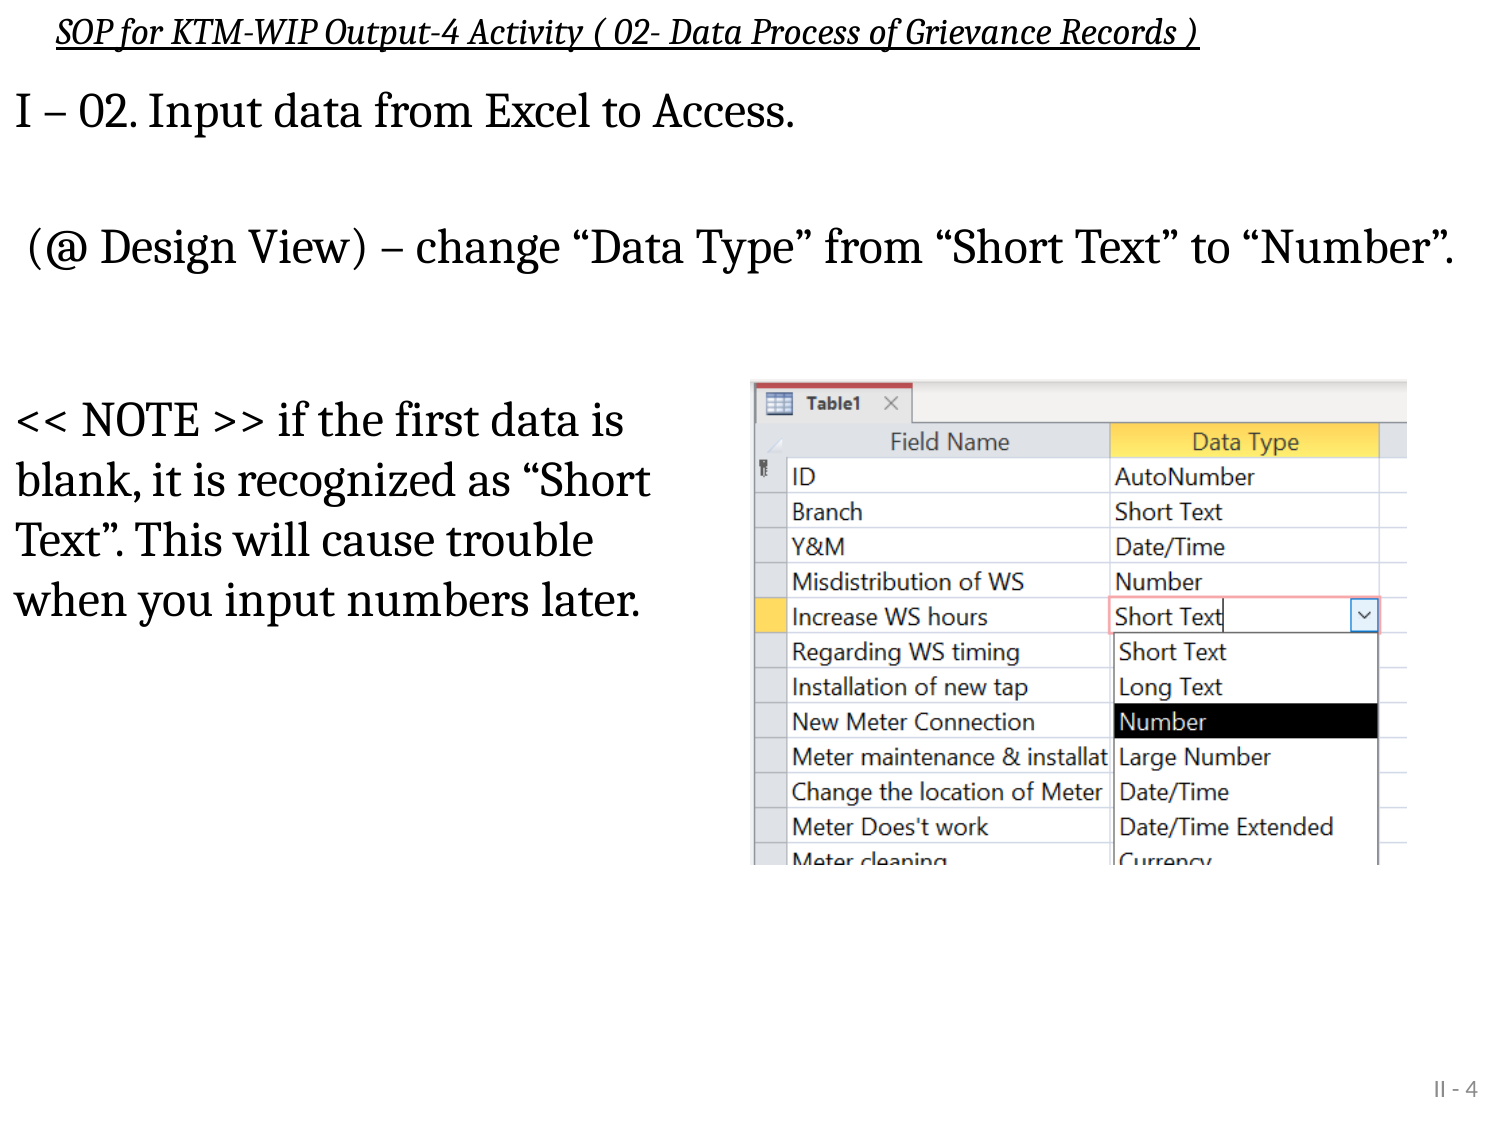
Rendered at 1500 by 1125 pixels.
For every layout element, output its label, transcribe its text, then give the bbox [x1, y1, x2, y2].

text_box SOP for KTM-WIP Output-4 Activity ( 02- Data Process of Grievance Records ) [0, 0, 1500, 60]
text_box << NOTE >> if the first data is blank, it is recognized as “Short Text”. This will cause trouble when you input numbers later. [0, 379, 704, 635]
text_box I – 02. Input data from Excel to Access. [0, 69, 1500, 145]
text_box (@ Design View) – change “Data Type” from “Short Text” to “Number”. [0, 145, 1500, 341]
slide_number II - 4 [1155, 1057, 1494, 1118]
picture [749, 379, 1407, 865]
